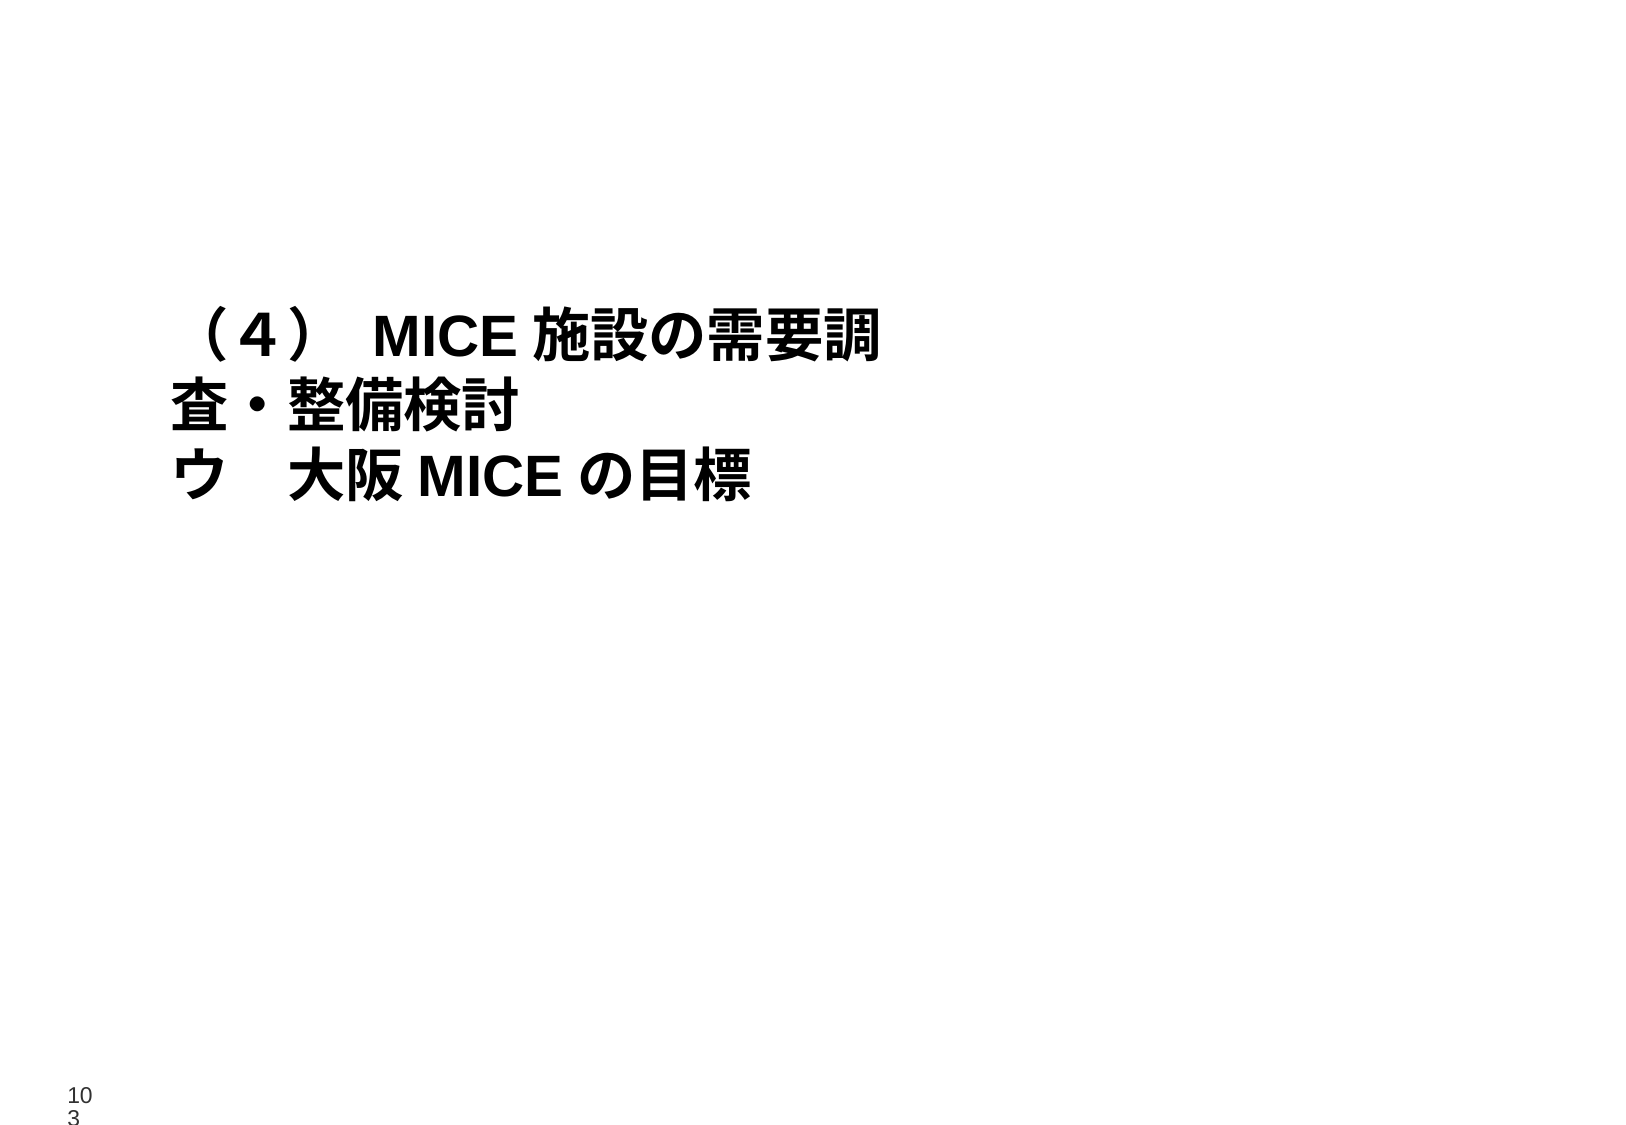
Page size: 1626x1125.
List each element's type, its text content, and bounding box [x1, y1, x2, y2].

slide_number 103 [67, 1080, 97, 1109]
list （４） MICE施設の需要調査・整備検討 ウ 大阪MICEの目標 [158, 348, 1009, 458]
